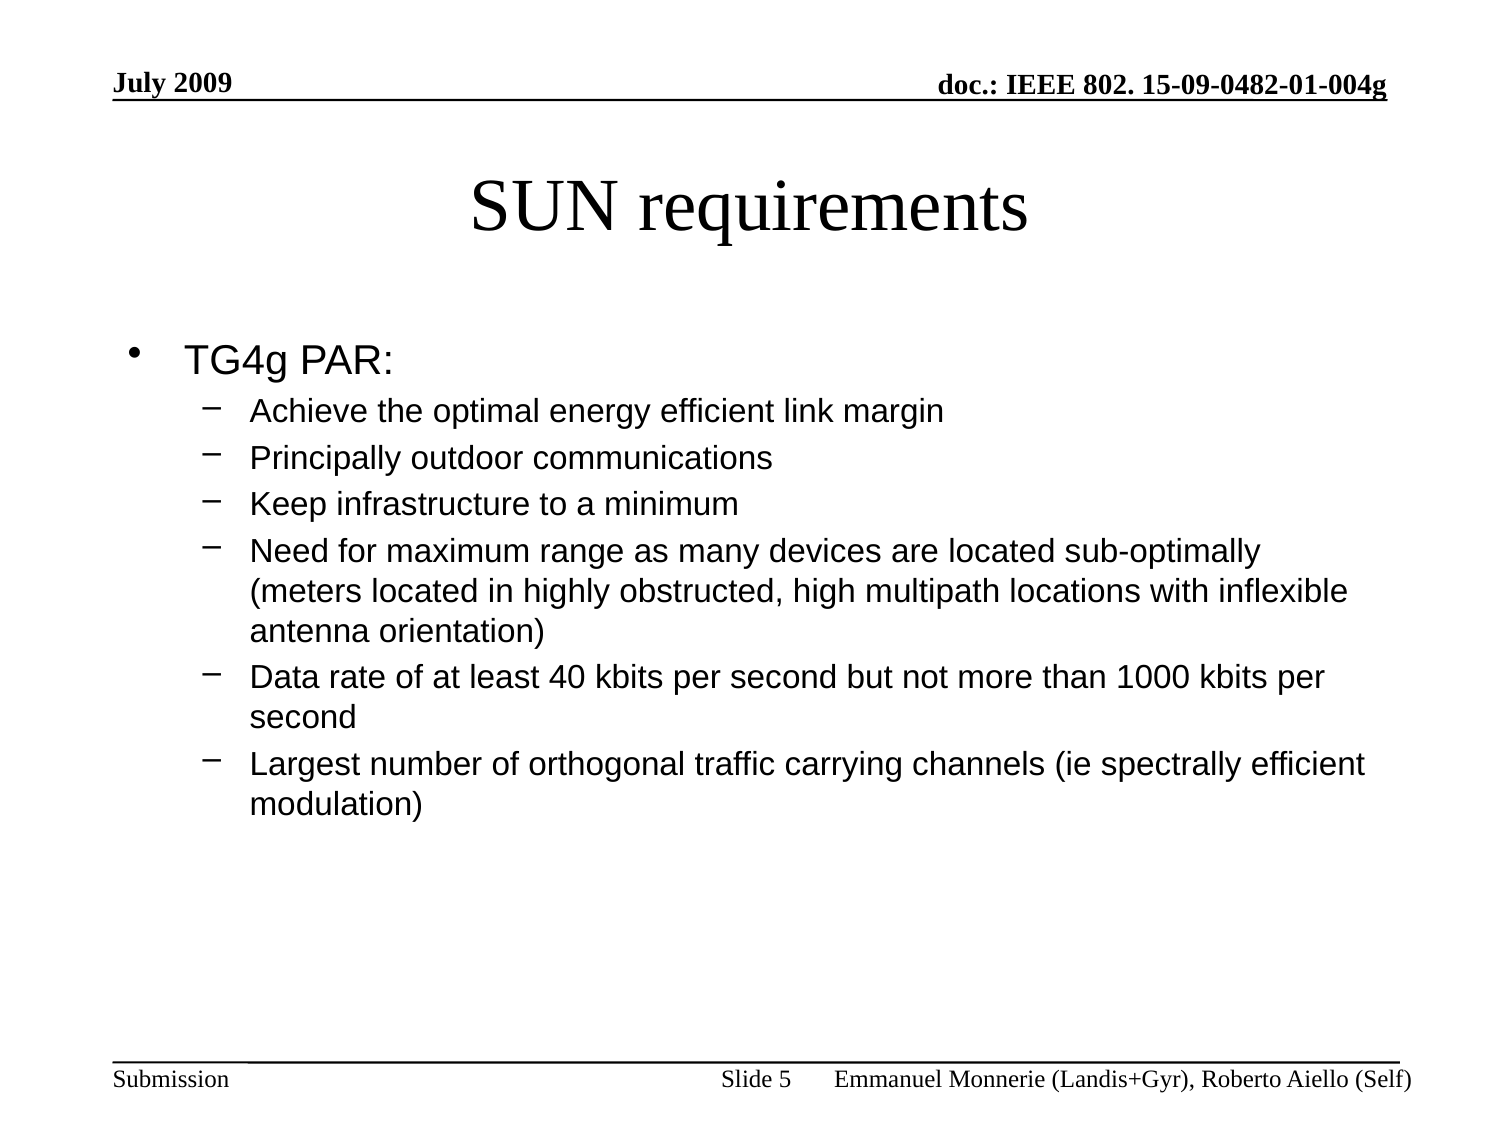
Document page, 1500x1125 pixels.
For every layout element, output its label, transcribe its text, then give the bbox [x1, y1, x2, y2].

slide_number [112, 62, 376, 99]
slide_number Slide 5 [712, 1061, 800, 1093]
list TG4g PAR: Achieve the optimal energy efficient link margin Principally outdoor communications Keep infrastructure to a minimum Need for maximum range as many devices are located sub-optimally (meters located in highly obstructed, high multipath locations with inflexible antenna orientation) Data rate of at least 40 kbits per second but not more than 1000 kbits per second Largest number of orthogonal traffic carrying channels (ie spectrally efficient modulation) [112, 324, 1388, 1001]
title SUN requirements [112, 112, 1388, 288]
footer Emmanuel Monnerie (Landis+Gyr), Roberto Aiello (Self) [800, 1061, 1413, 1093]
